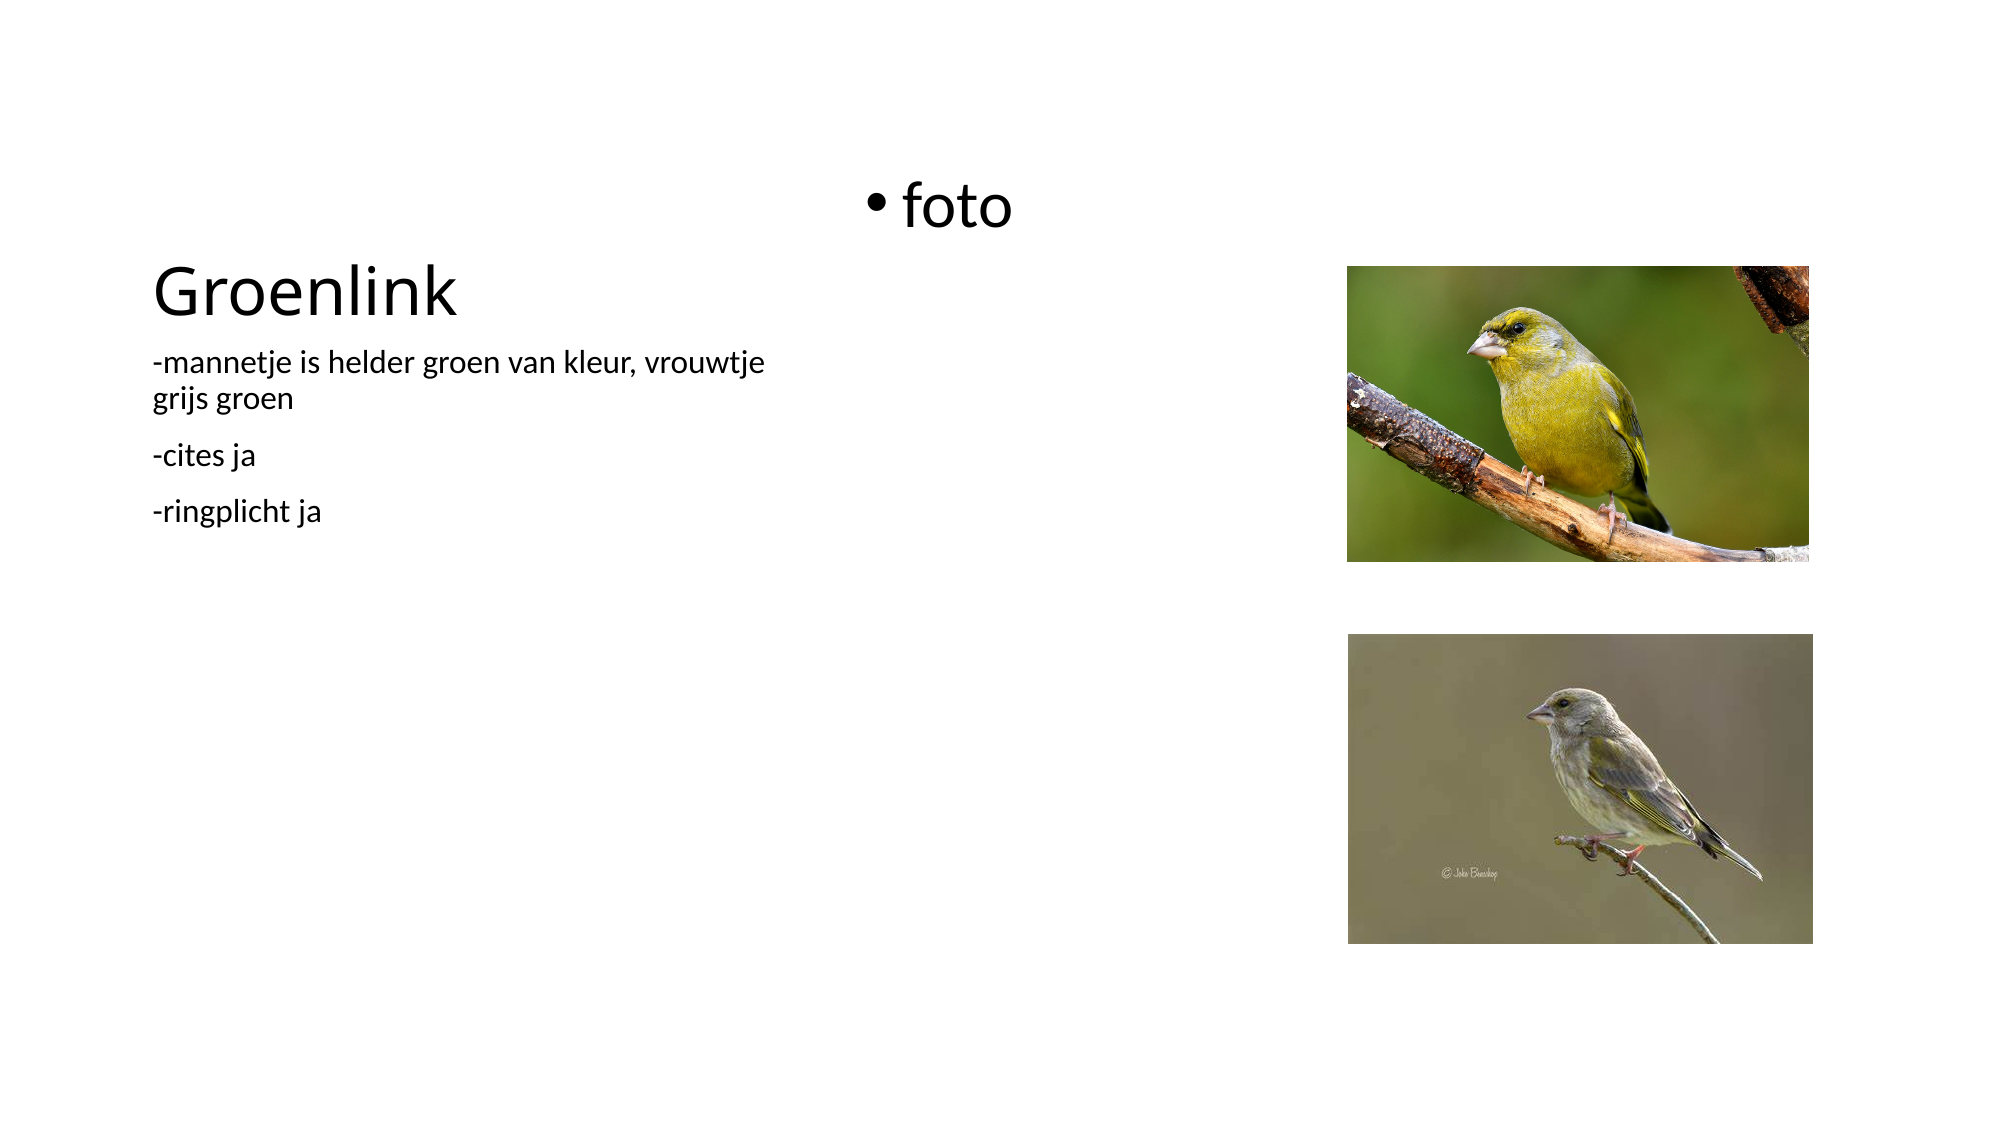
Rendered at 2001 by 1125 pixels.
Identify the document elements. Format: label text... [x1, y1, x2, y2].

list -mannetje is helder groen van kleur, vrouwtje grijs groen -cites ja -ringplicht ja [137, 337, 783, 963]
list foto [850, 161, 1863, 962]
picture [1348, 634, 1813, 944]
picture [1347, 266, 1809, 562]
title Groenlink [137, 75, 783, 337]
